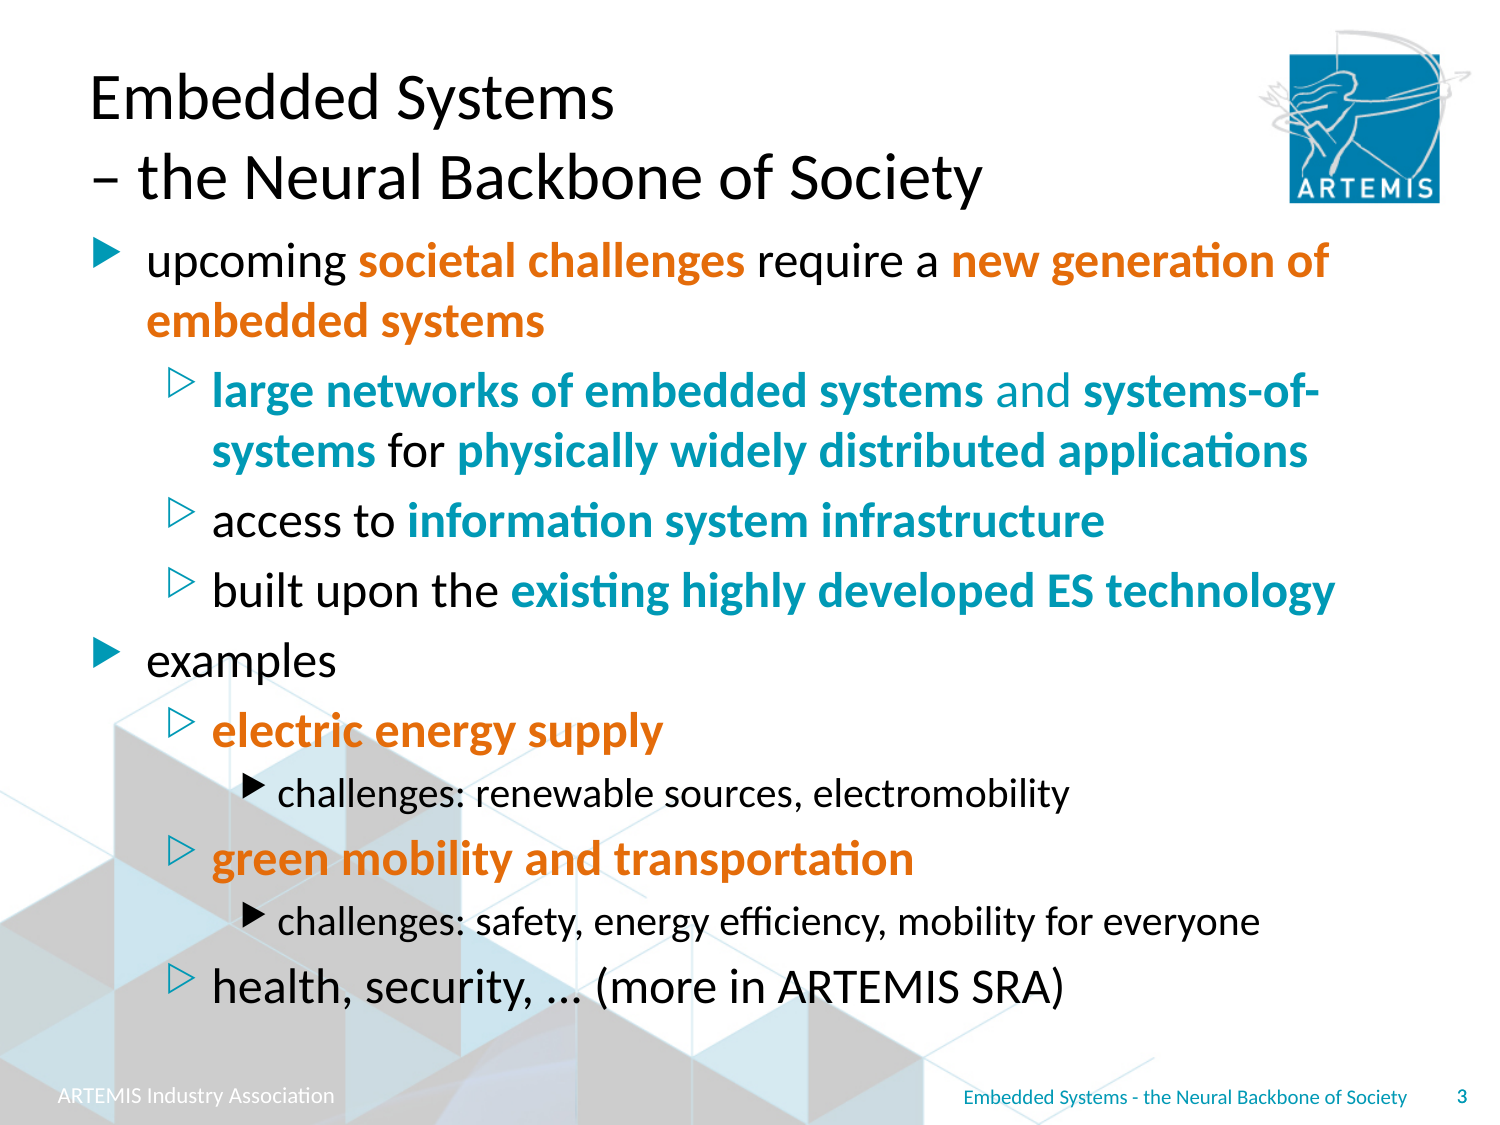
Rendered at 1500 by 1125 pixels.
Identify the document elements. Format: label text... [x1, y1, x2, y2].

title Embedded Systems – the Neural Backbone of Society [75, 45, 1294, 233]
slide_number 3 [1423, 1065, 1483, 1125]
list upcoming societal challenges require a new generation of embedded systems large networks of embedded systems and systems-of-systems for physically widely distributed applications access to information system infrastructure built upon the existing highly developed ES technology examples electric energy supply challenges: renewable sources, electromobility green mobility and transportation challenges: safety, energy efficiency, mobility for everyone health, security, ... (more in ARTEMIS SRA) [75, 219, 1425, 1035]
picture [0, 0, 1500, 1125]
